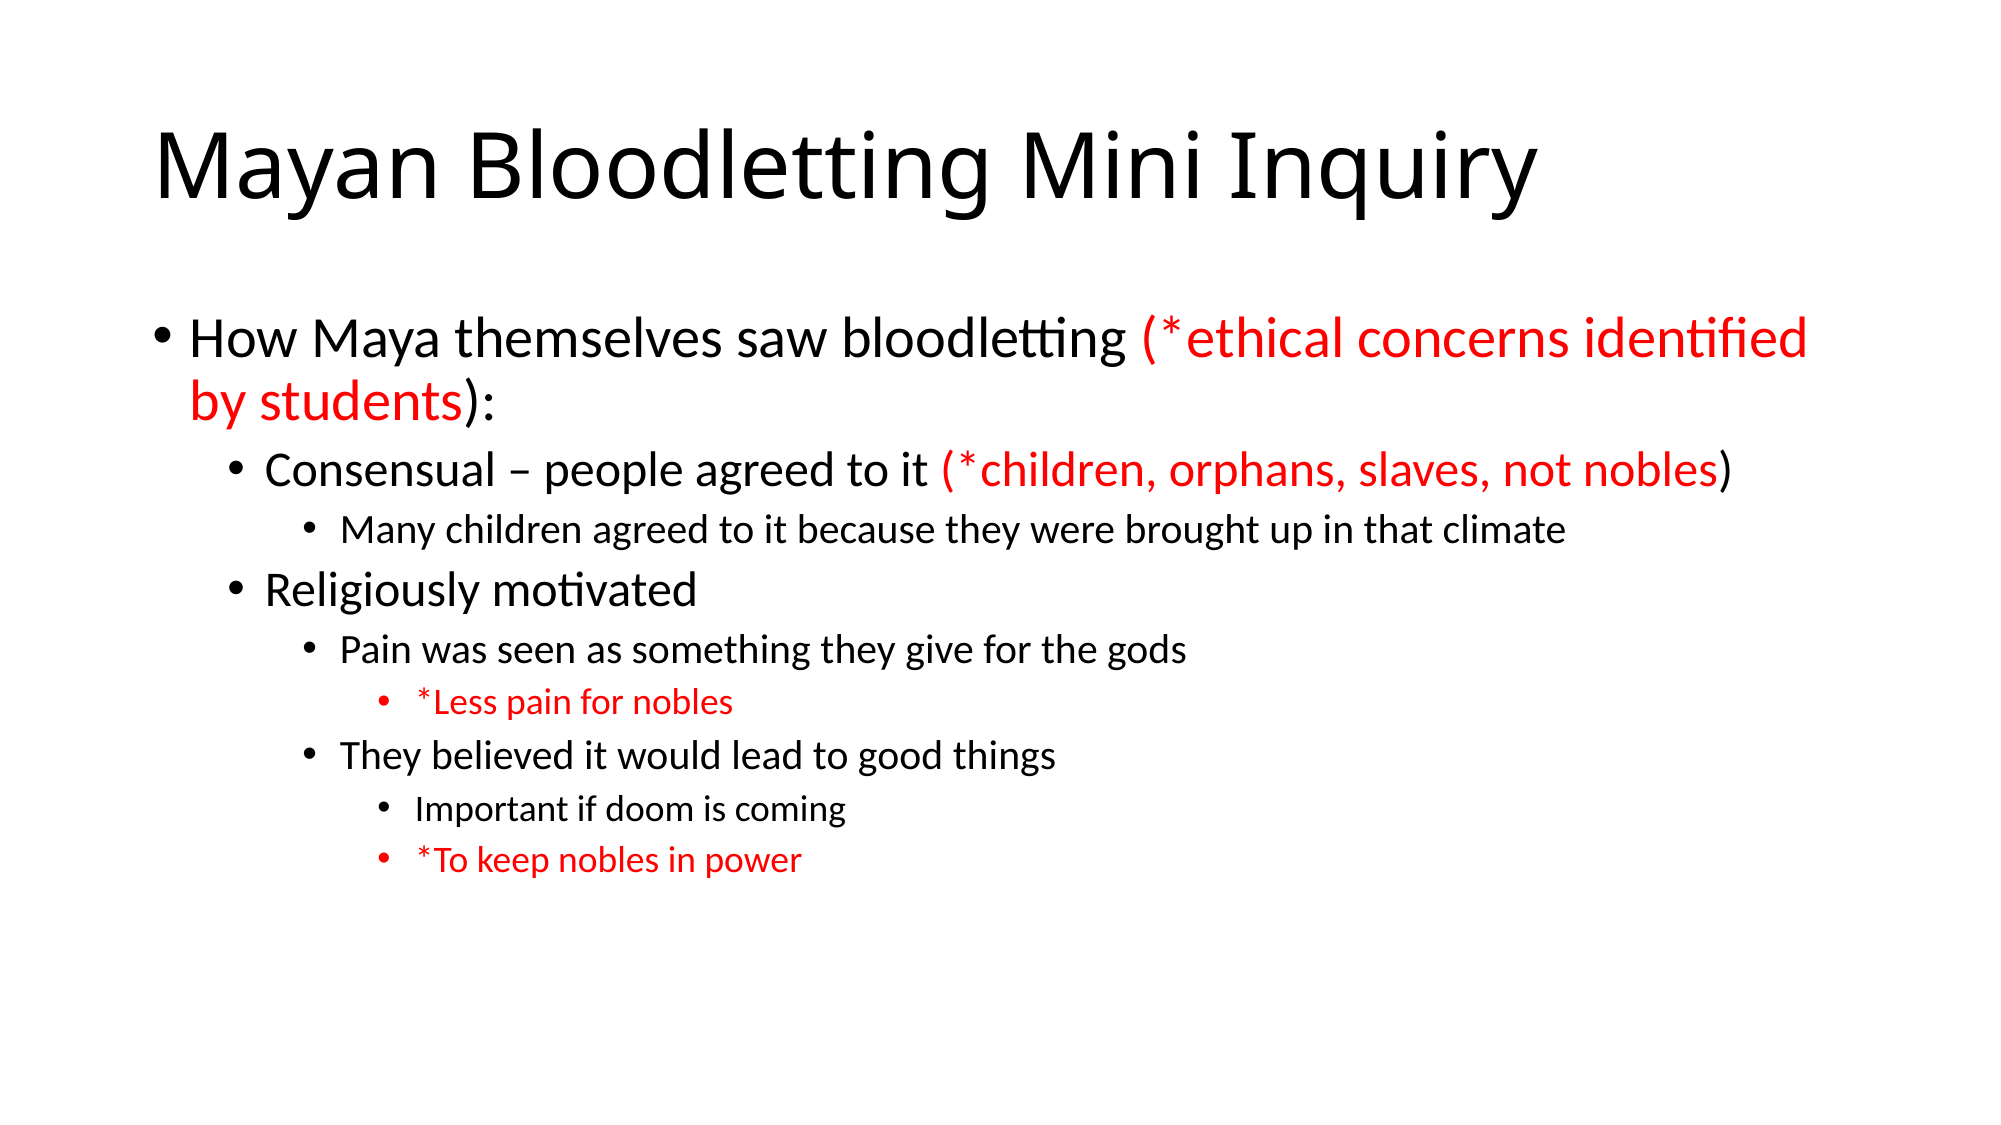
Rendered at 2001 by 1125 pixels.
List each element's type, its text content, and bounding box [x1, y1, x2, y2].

title Mayan Bloodletting Mini Inquiry [137, 59, 1863, 278]
list How Maya themselves saw bloodletting (*ethical concerns identified by students): Consensual – people agreed to it (*children, orphans, slaves, not nobles) Many children agreed to it because they were brought up in that climate Religiously motivated Pain was seen as something they give for the gods *Less pain for nobles They believed it would lead to good things Important if doom is coming *To keep nobles in power [137, 299, 1863, 1014]
